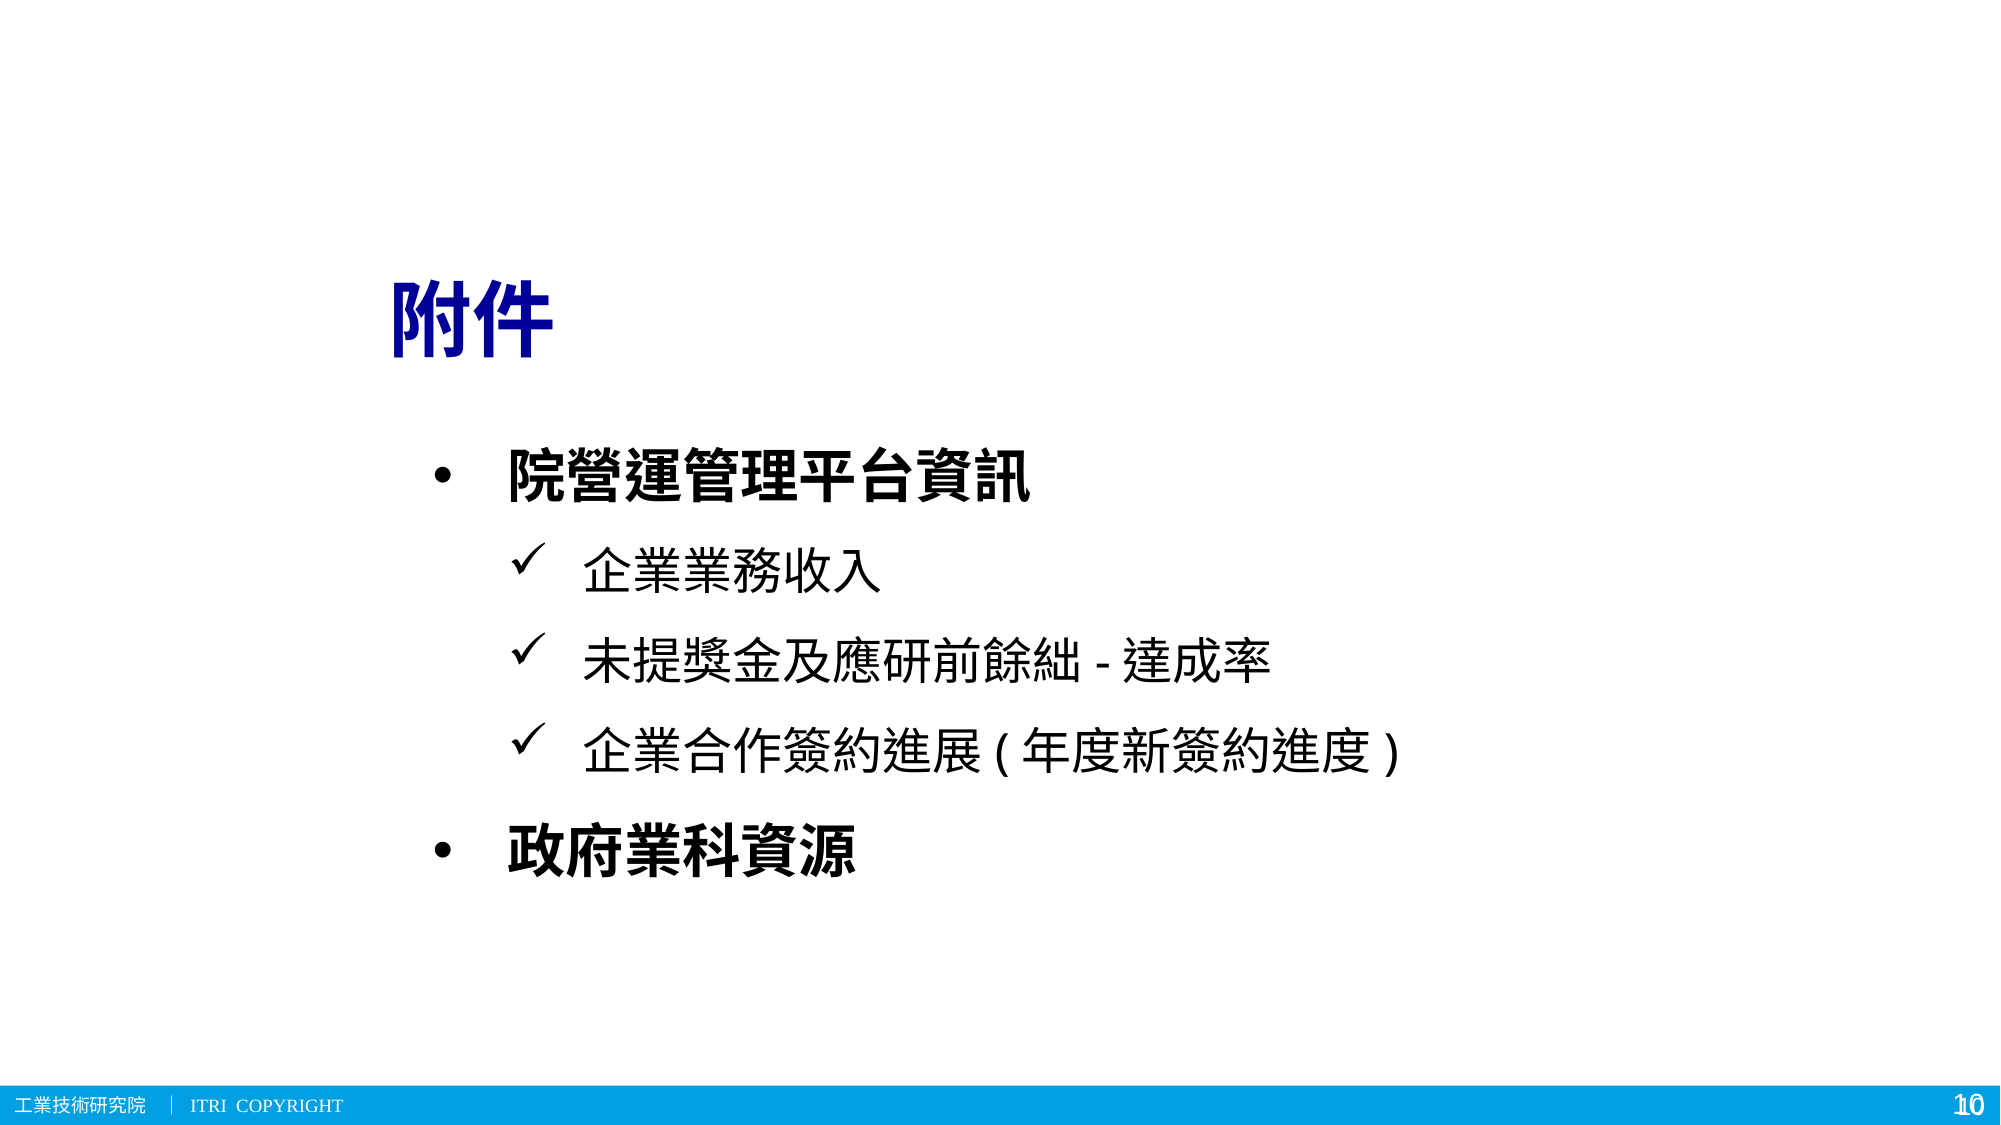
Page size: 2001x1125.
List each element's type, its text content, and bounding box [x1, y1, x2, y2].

title 附件 [373, 136, 1837, 528]
slide_number 9 [1533, 1078, 2000, 1125]
text_box 院營運管理平台資訊 企業業務收入 未提獎金及應研前餘絀-達成率 企業合作簽約進展(年度新簽約進度) 政府業科資源 [417, 397, 1623, 892]
